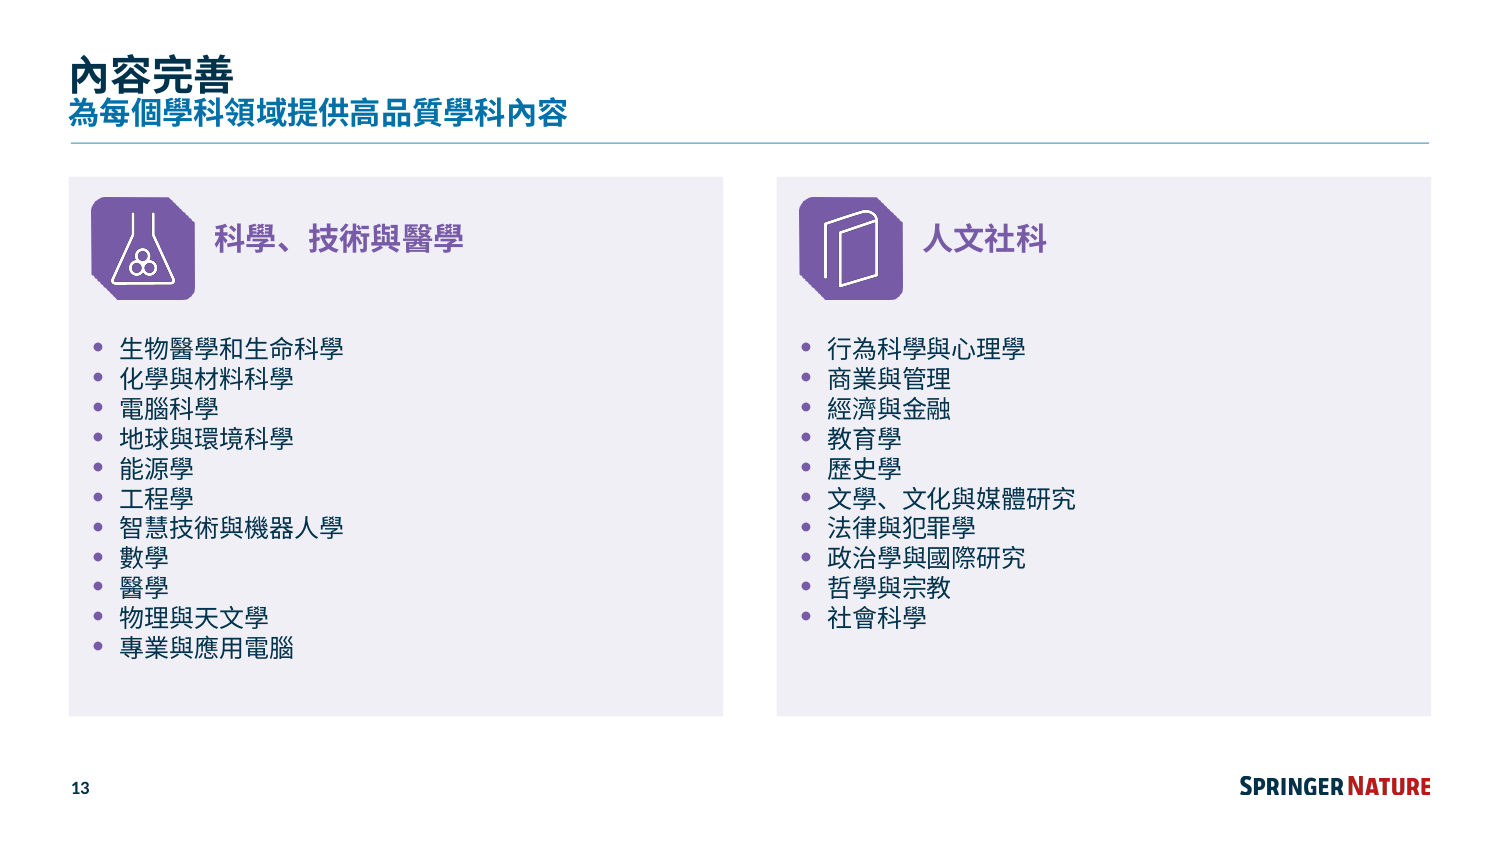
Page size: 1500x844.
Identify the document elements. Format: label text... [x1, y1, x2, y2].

picture [805, 203, 897, 294]
picture [98, 203, 189, 294]
title 內容完善 [68, 46, 1431, 92]
picture [1245, 776, 1430, 795]
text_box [776, 176, 1432, 728]
subtitle 為每個學科領域提供高品質學科內容 [68, 93, 1431, 131]
picture [1240, 785, 1247, 791]
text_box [68, 176, 724, 728]
